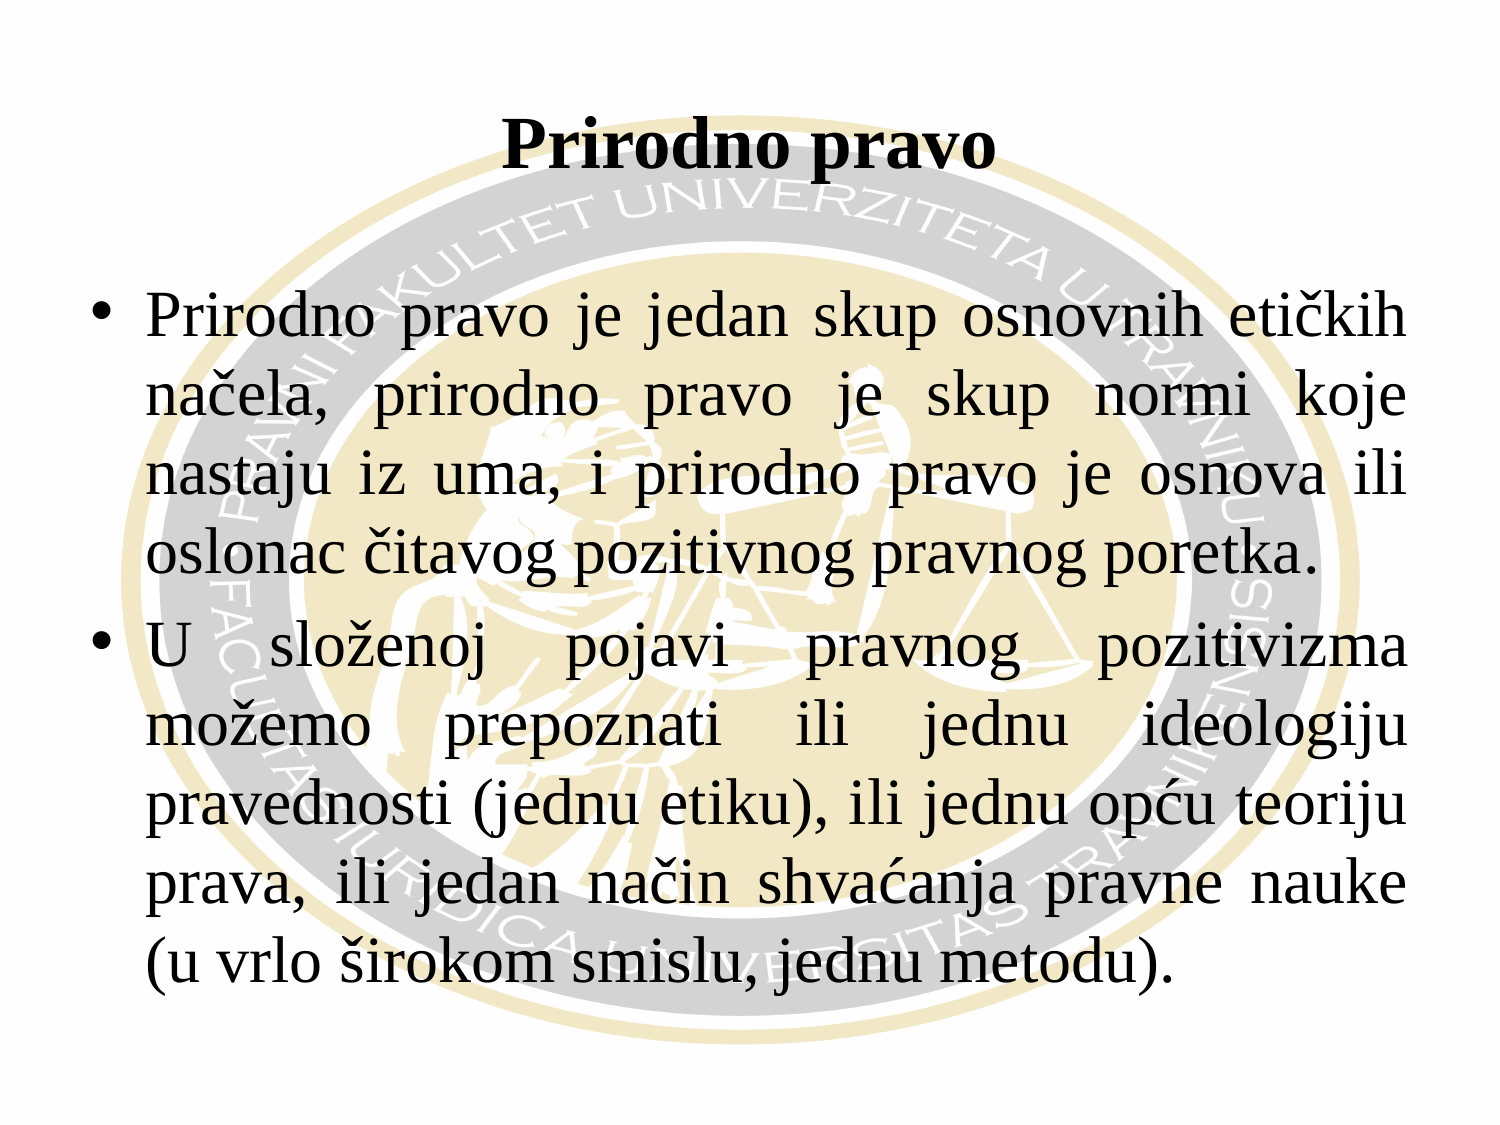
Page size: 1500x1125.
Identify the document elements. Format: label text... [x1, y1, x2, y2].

list Prirodno pravo je jedan skup osnovnih etičkih načela, prirodno pravo je skup normi koje nastaju iz uma, i prirodno pravo je osnova ili oslonac čitavog pozitivnog pravnog poretka. U složenoj pojavi pravnog pozitivizma možemo prepoznati ili jednu ideologiju pravednosti (jednu etiku), ili jednu opću teoriju prava, ili jedan način shvaćanja pravne nauke (u vrlo širokom smislu, jednu metodu). [75, 262, 1425, 1005]
title Prirodno pravo [75, 45, 1425, 233]
